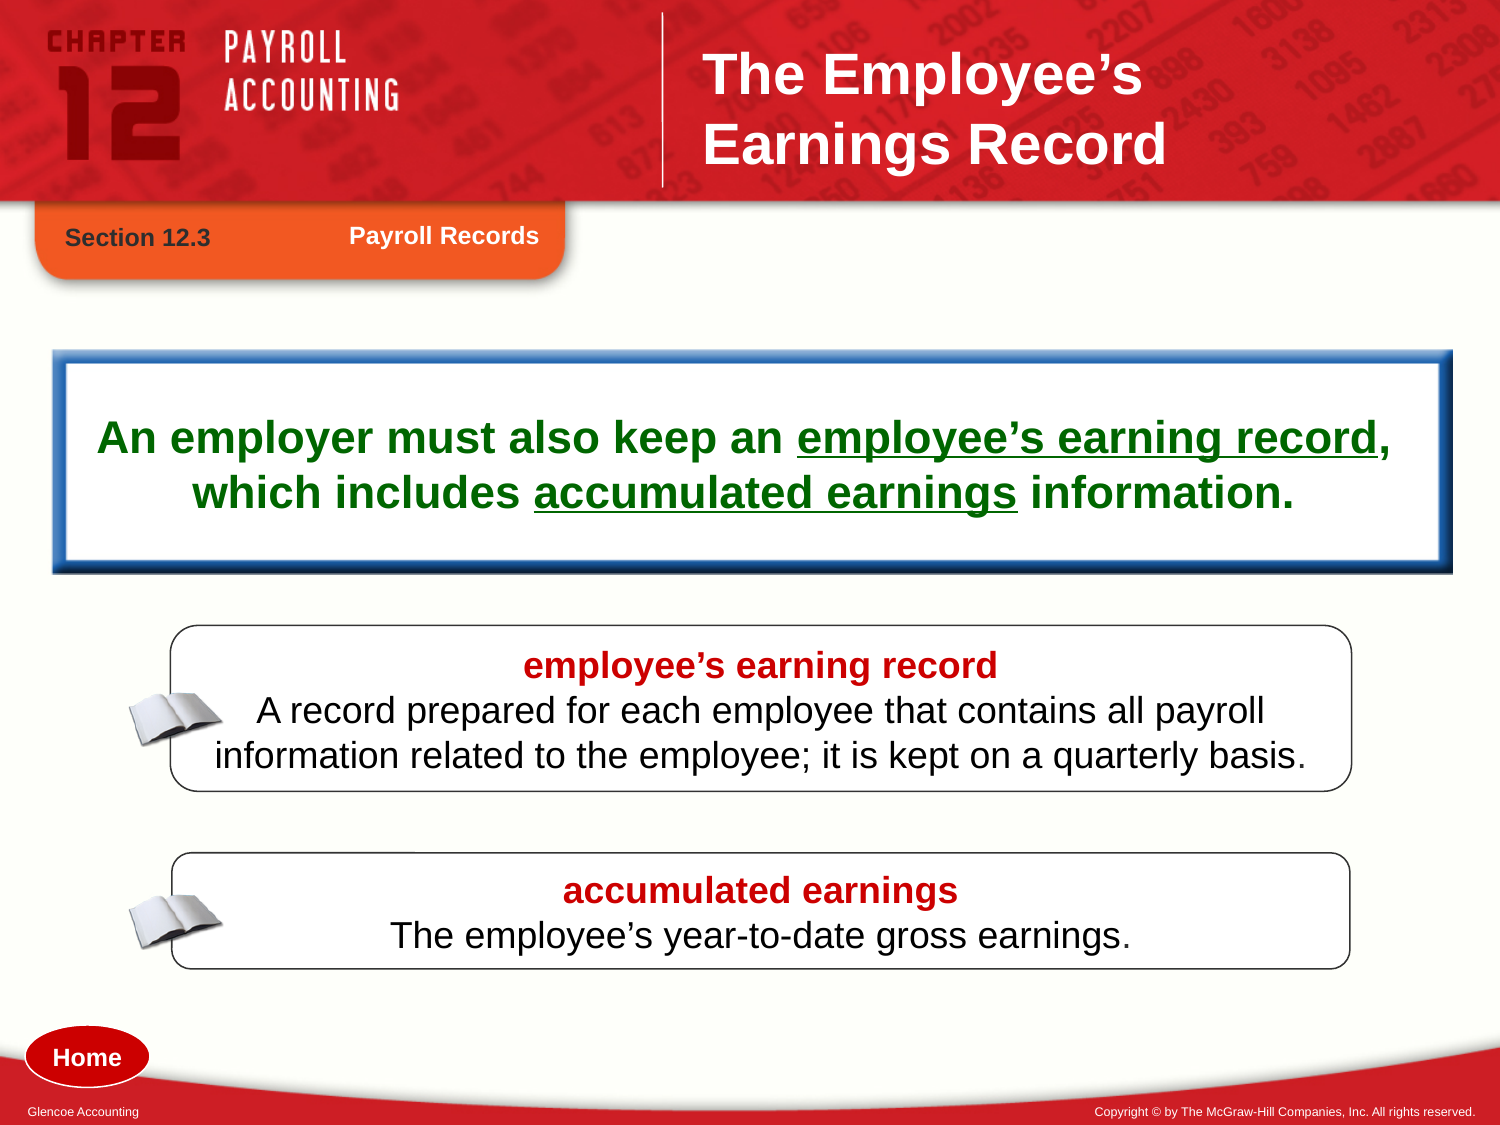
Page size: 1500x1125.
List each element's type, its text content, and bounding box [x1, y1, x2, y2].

title The Employee’s Earnings Record [687, 24, 1494, 188]
text_box accumulated earnings The employee’s year-to-date gross earnings. [171, 852, 1350, 969]
footer Glencoe Accounting [12, 1096, 438, 1122]
text_box Payroll Records [205, 212, 555, 258]
text_box Home [24, 1024, 151, 1088]
text_box Section 12.3 [49, 213, 263, 259]
picture [0, 0, 1500, 1125]
text_box employee’s earning record A record prepared for each employee that contains all payroll information related to the employee; it is kept on a quarterly basis. [170, 625, 1352, 792]
